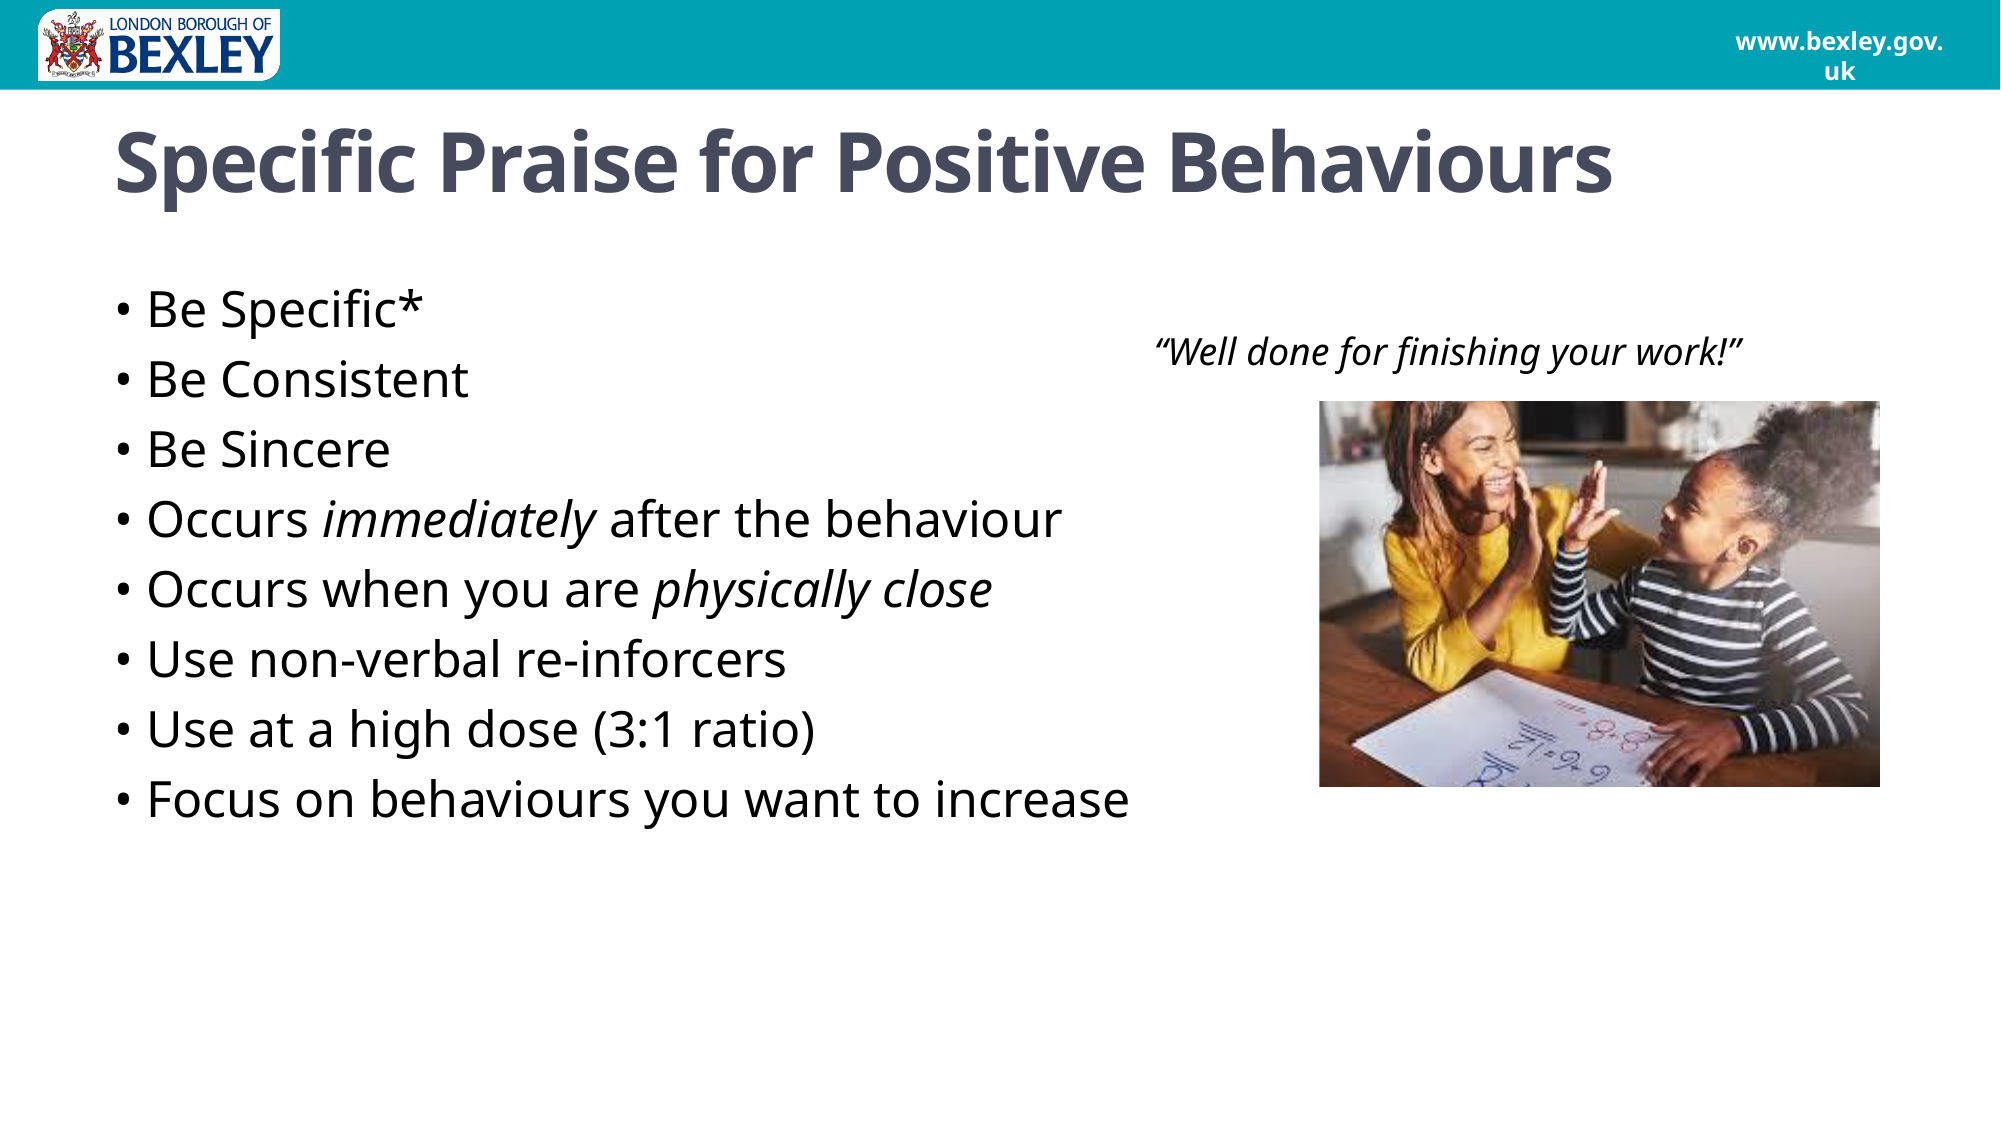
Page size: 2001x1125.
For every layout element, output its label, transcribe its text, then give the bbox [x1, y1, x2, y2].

list • Be Specific* • Be Consistent • Be Sincere • Occurs immediately after the behaviour • Occurs when you are physically close • Use non-verbal re-inforcers • Use at a high dose (3:1 ratio) • Focus on behaviours you want to increase [99, 270, 1900, 1005]
text_box “Well done for finishing your work!” [1139, 320, 1894, 380]
title Specific Praise for Positive Behaviours [99, 101, 1900, 232]
picture [1319, 400, 1881, 787]
picture [38, 9, 280, 81]
